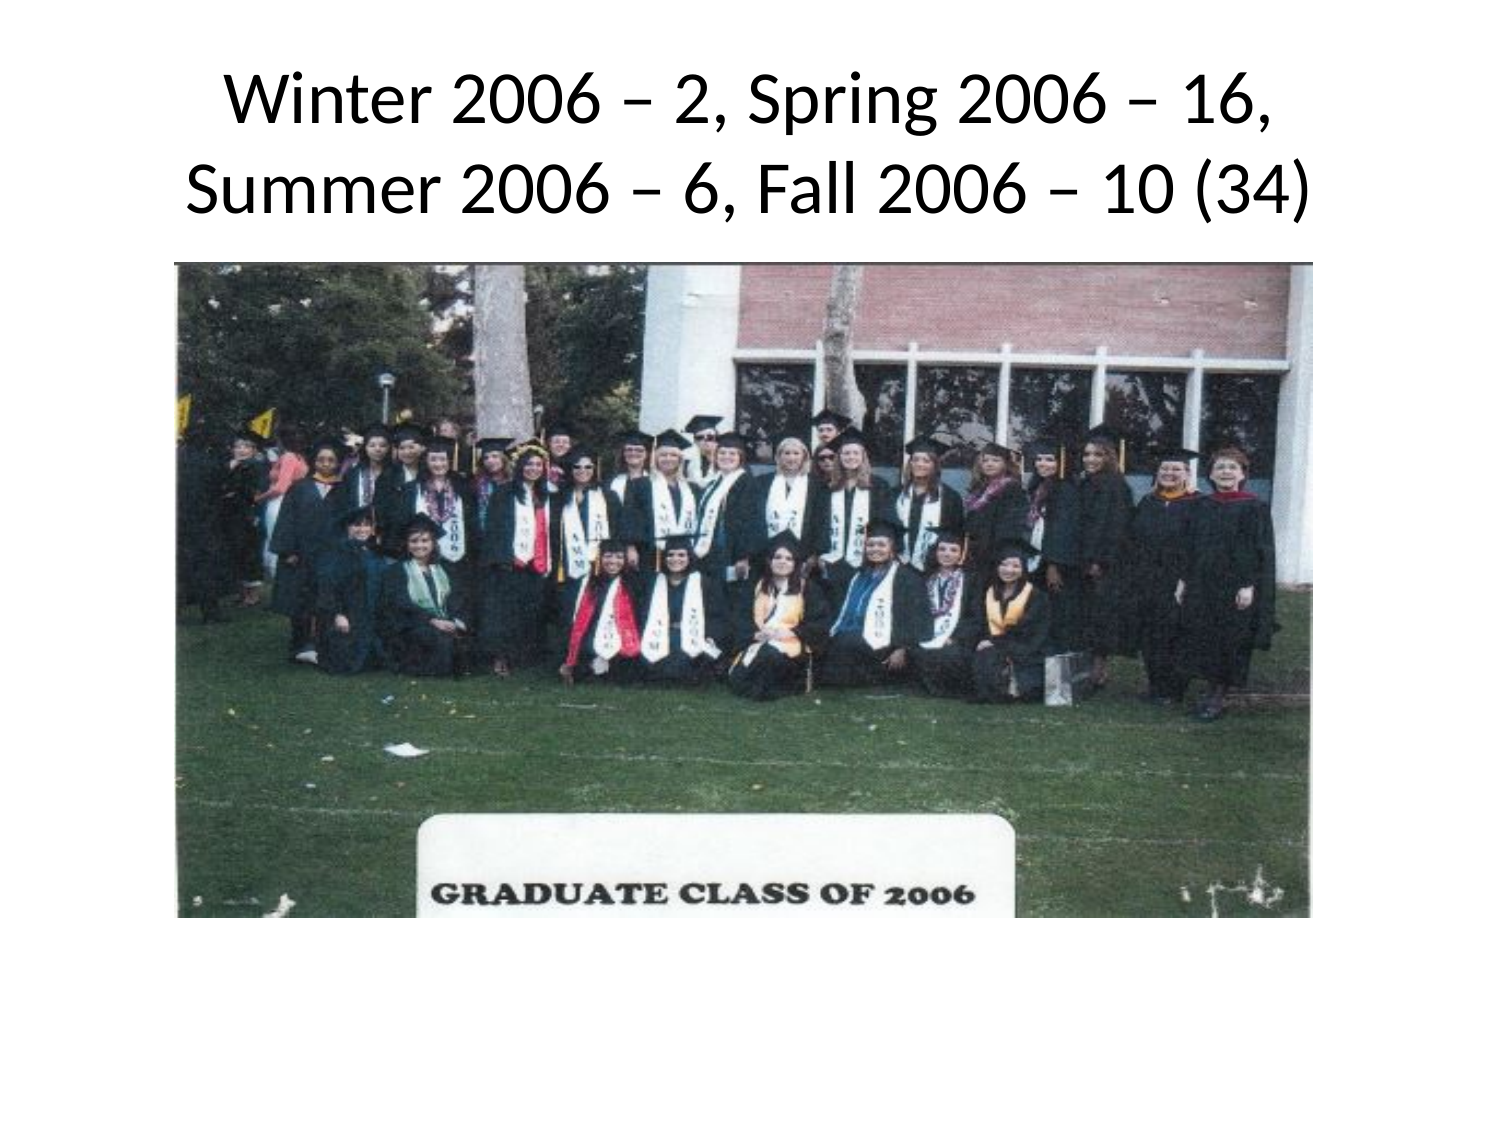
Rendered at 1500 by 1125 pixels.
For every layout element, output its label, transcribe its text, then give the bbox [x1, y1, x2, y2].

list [174, 262, 1313, 919]
title Winter 2006 – 2, Spring 2006 – 16, Summer 2006 – 6, Fall 2006 – 10 (34) [75, 45, 1425, 233]
